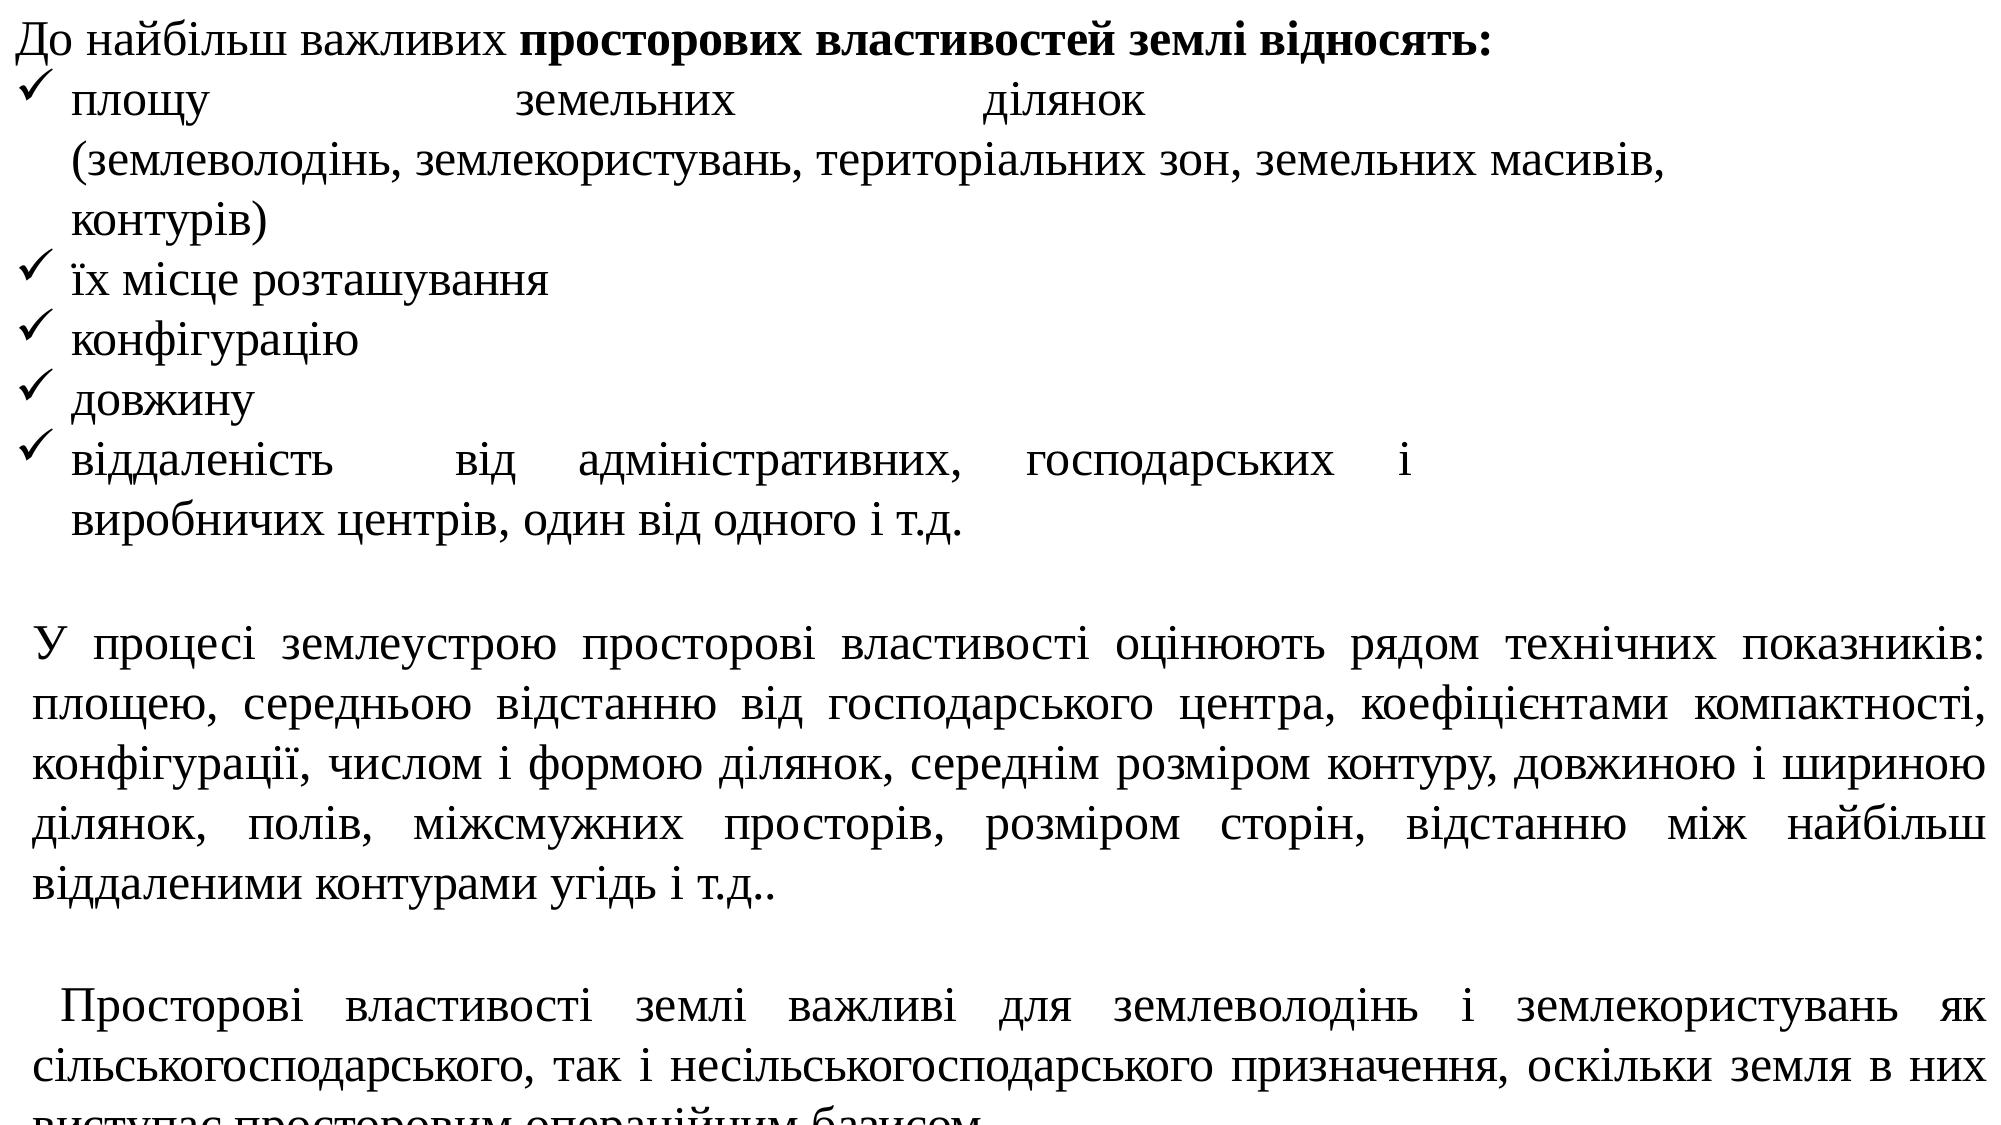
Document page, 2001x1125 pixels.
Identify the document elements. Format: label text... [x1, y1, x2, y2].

text_box До найбільш важливих просторових властивостей землі відносять: площу земельних ділянок (землеволодінь, землекористувань, територіальних зон, земельних масивів, контурів) їх місце розташування конфігурацію довжину віддаленість від адміністративних, господарських і виробничих центрів, один від одного і т.д. У процесі землеустрою просторові властивості оцінюють рядом технічних показників: площею, середньою відстанню від господарського центра, коефіцієнтами компактності, конфігурації, числом і формою ділянок, середнім розміром контуру, довжиною і шириною ділянок, полів, міжсмужних просторів, розміром сторін, відстанню між найбільш віддаленими контурами угідь і т.д.. Просторові властивості землі важливі для землеволодінь і землекористувань як сільськогосподарського, так і несільськогосподарського призначення, оскільки земля в них виступає просторовим операційним базисом. [12, 3, 1988, 1125]
